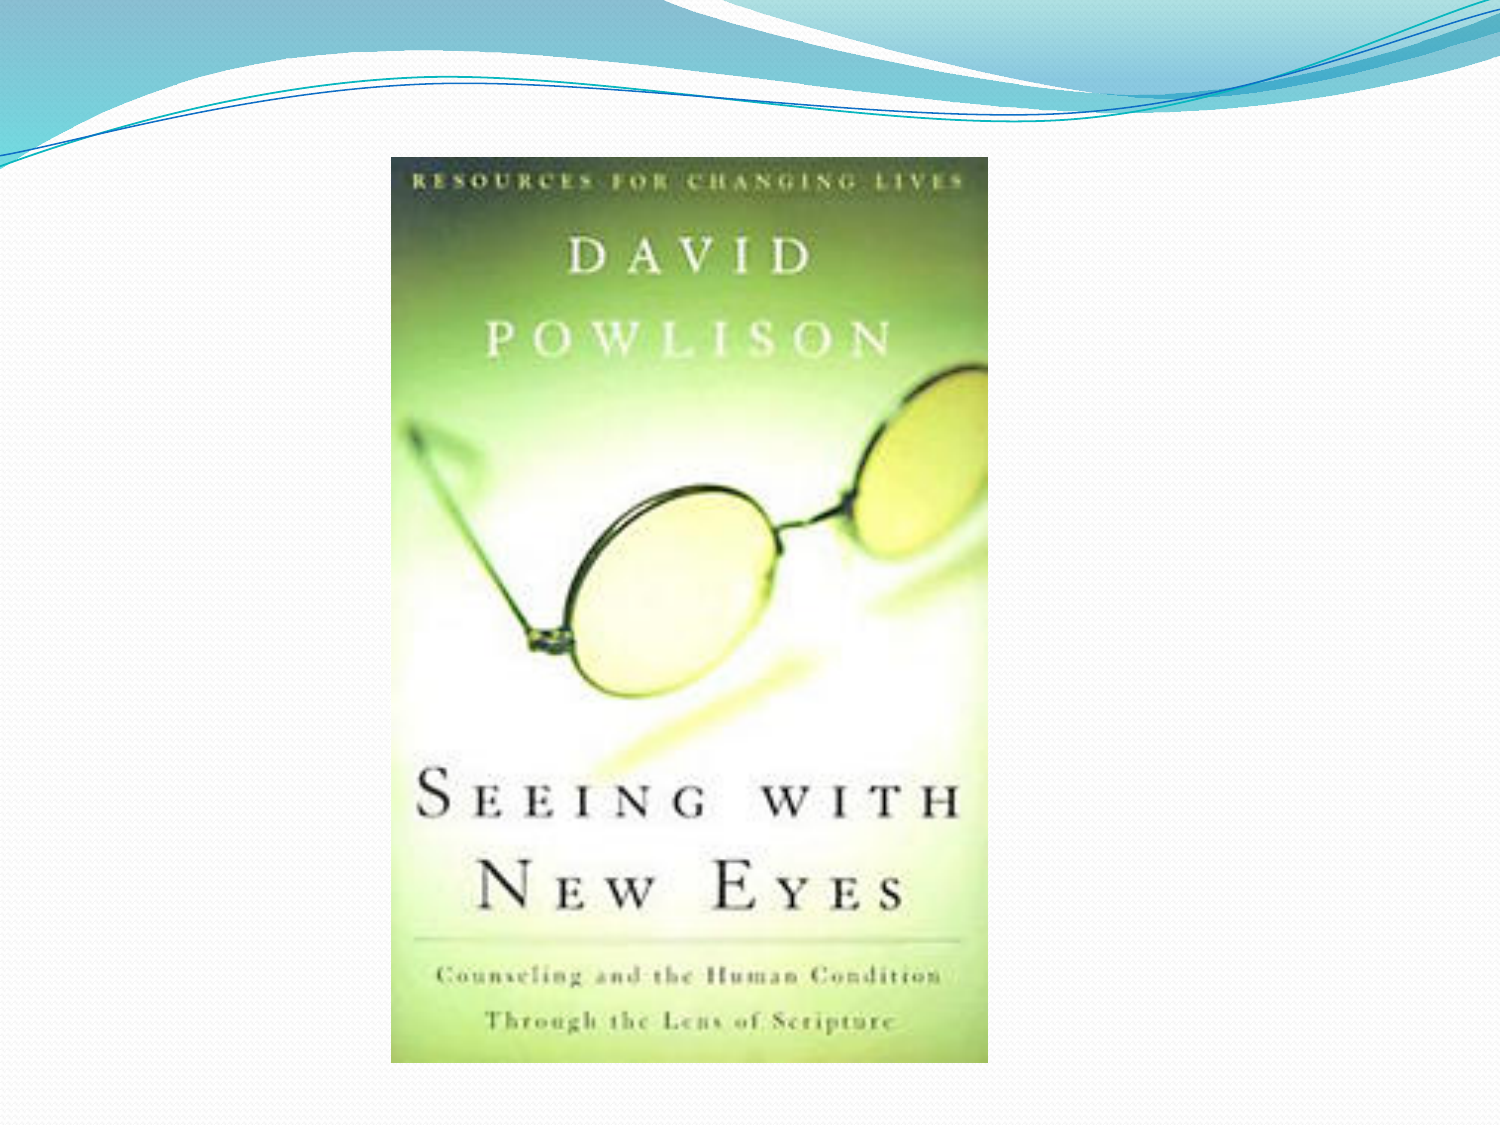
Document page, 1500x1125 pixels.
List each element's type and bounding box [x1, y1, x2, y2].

picture [390, 157, 988, 1063]
